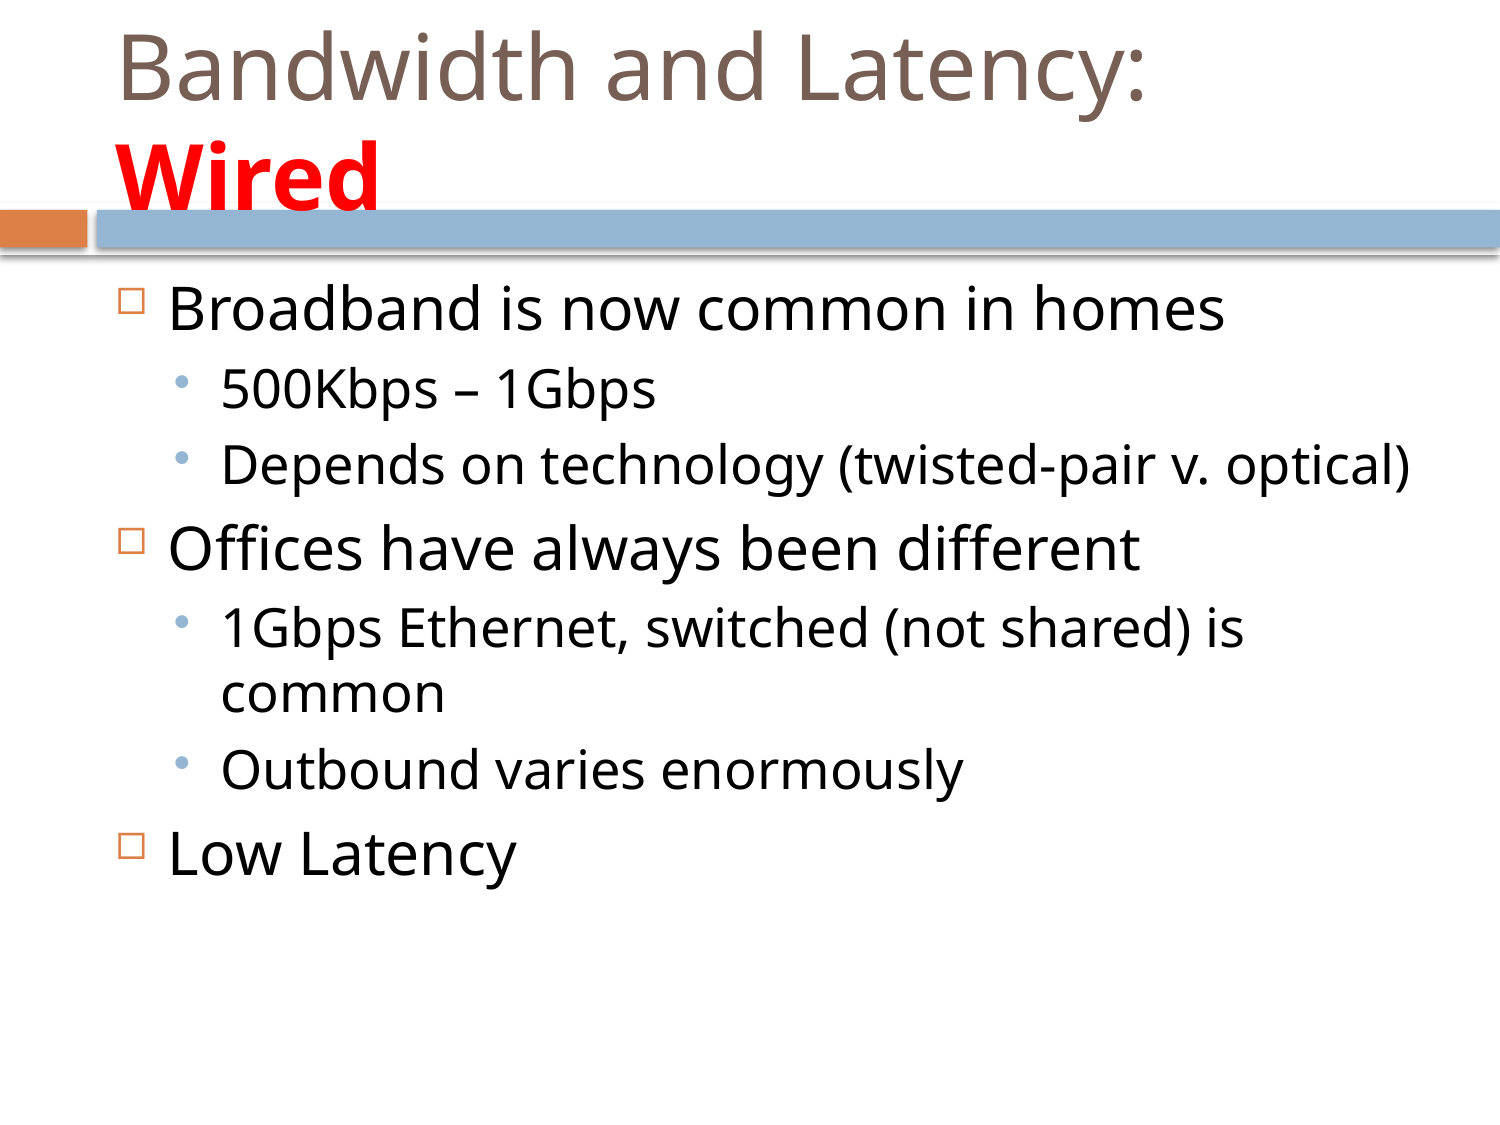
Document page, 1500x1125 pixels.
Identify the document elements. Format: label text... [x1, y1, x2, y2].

title Bandwidth and Latency: Wired [100, 37, 1438, 200]
list Broadband is now common in homes 500Kbps – 1Gbps Depends on technology (twisted-pair v. optical) Offices have always been different 1Gbps Ethernet, switched (not shared) is common Outbound varies enormously Low Latency [100, 262, 1438, 1000]
